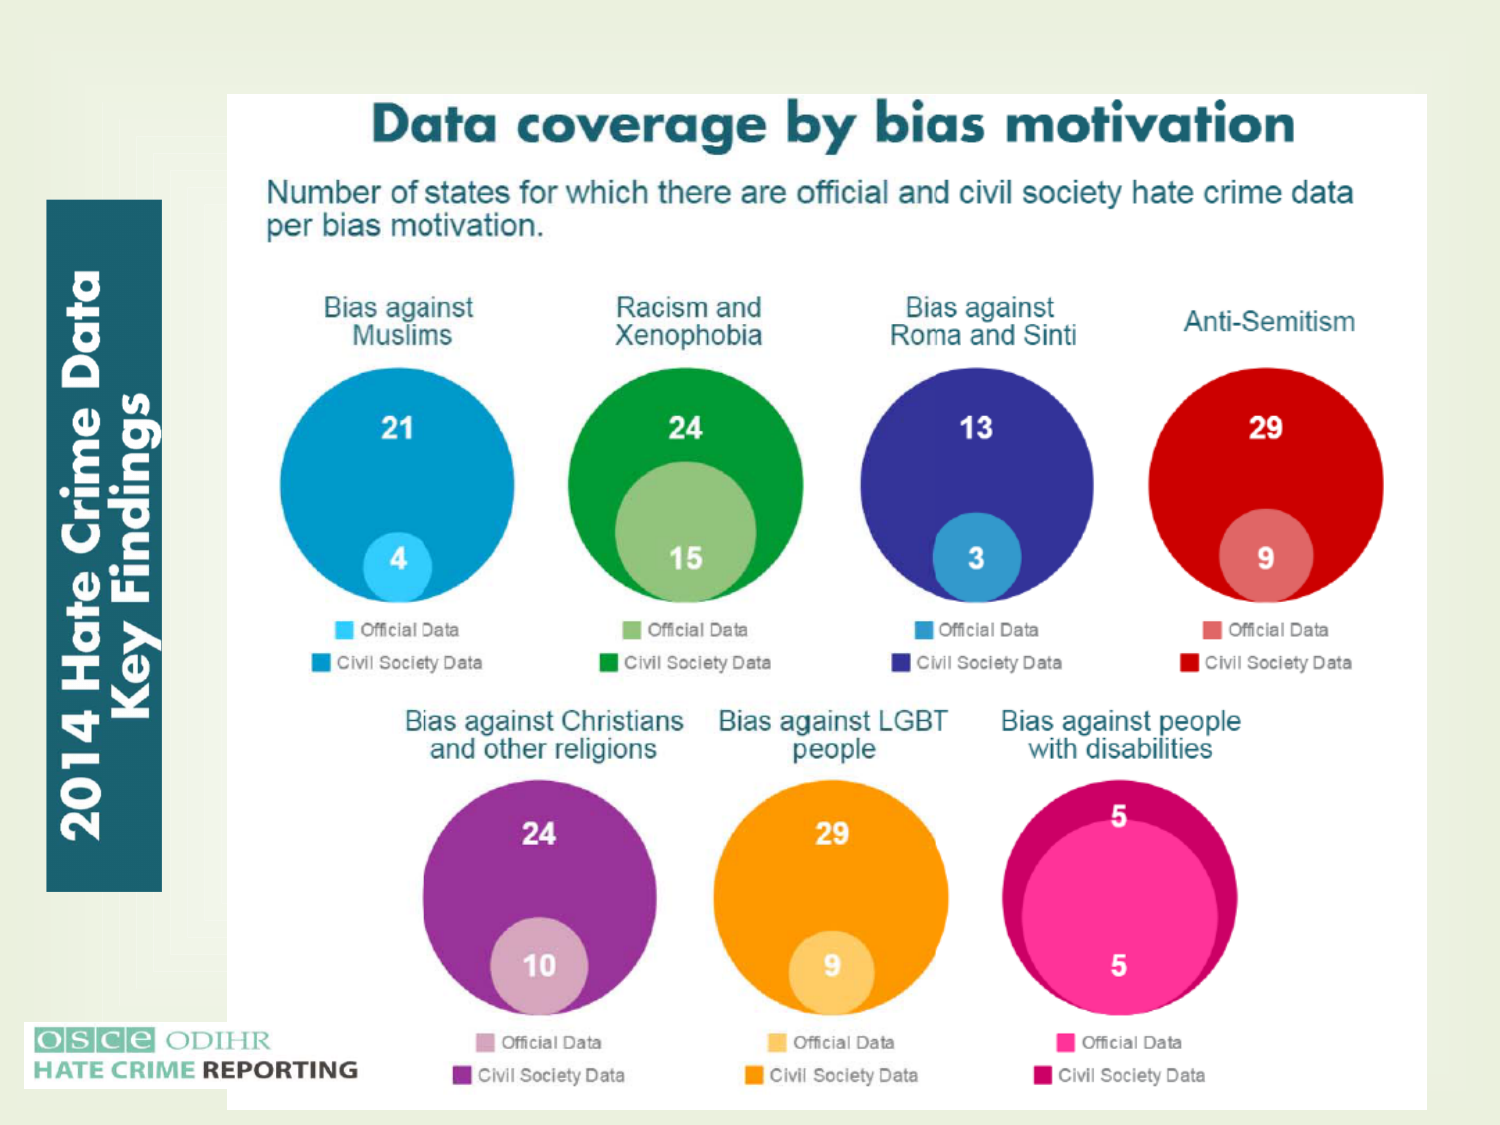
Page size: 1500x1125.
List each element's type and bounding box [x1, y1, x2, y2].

picture [0, 94, 1427, 1110]
